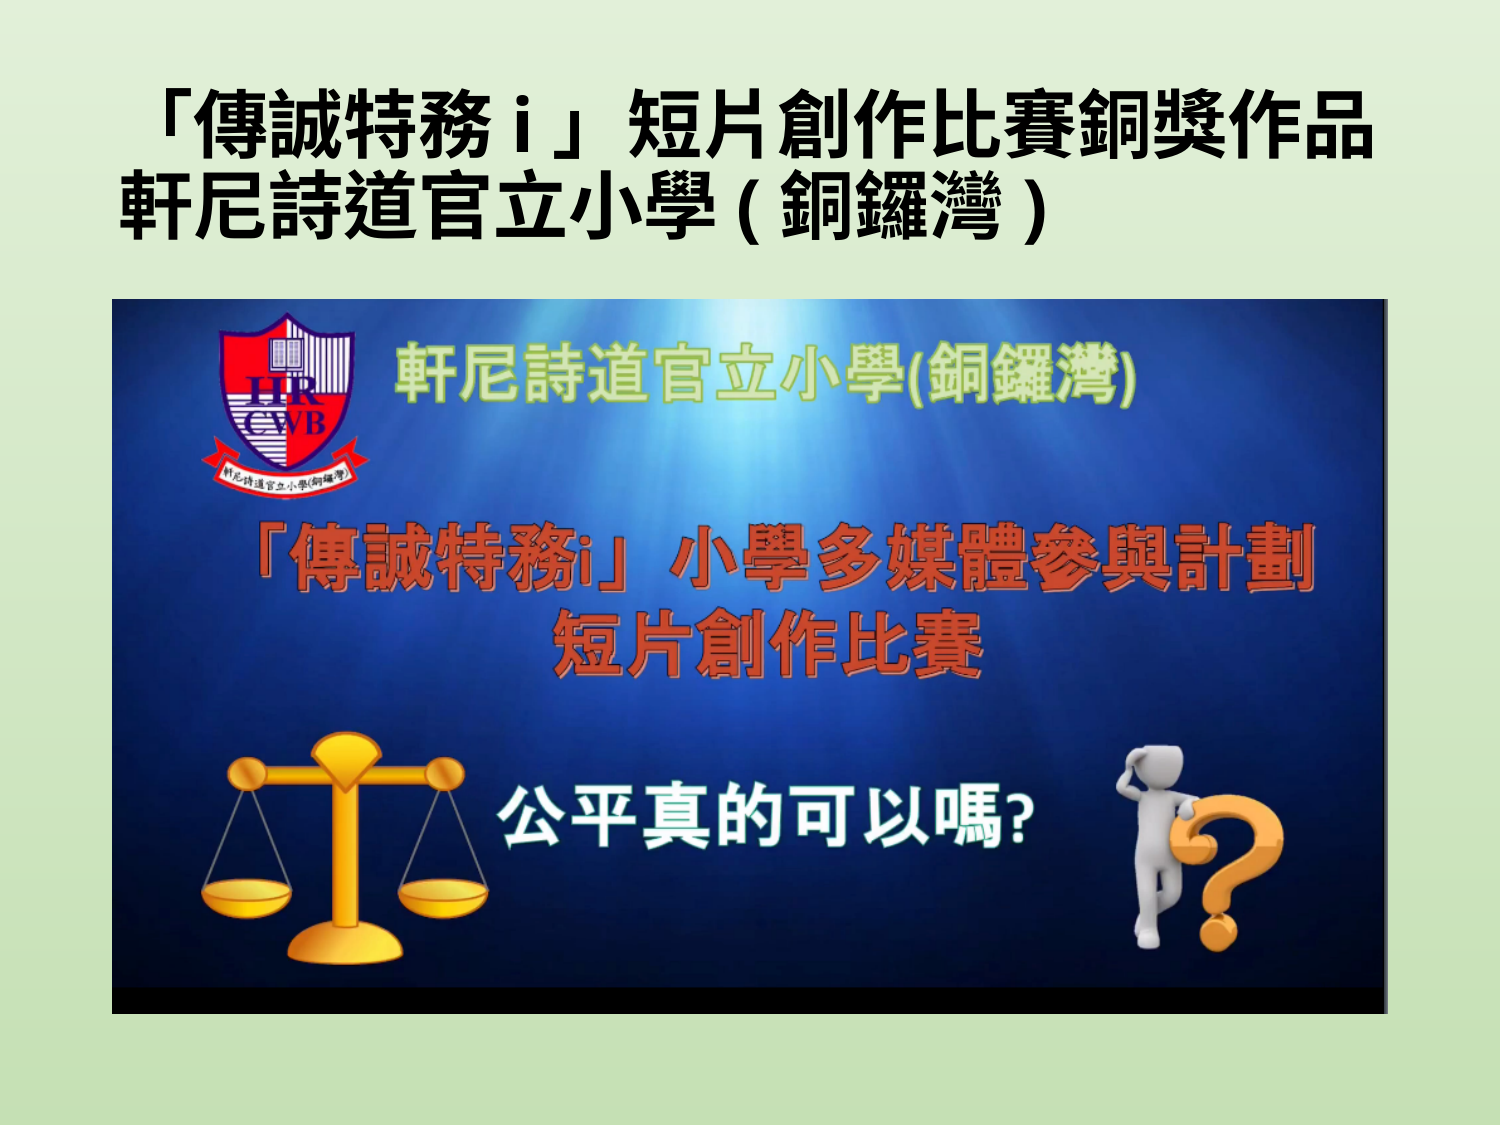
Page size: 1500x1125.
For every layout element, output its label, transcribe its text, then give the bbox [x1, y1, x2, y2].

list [112, 299, 1388, 1014]
title 「傳誠特務i」短片創作比賽銅獎作品 軒尼詩道官立小學(銅鑼灣) [103, 59, 1397, 278]
